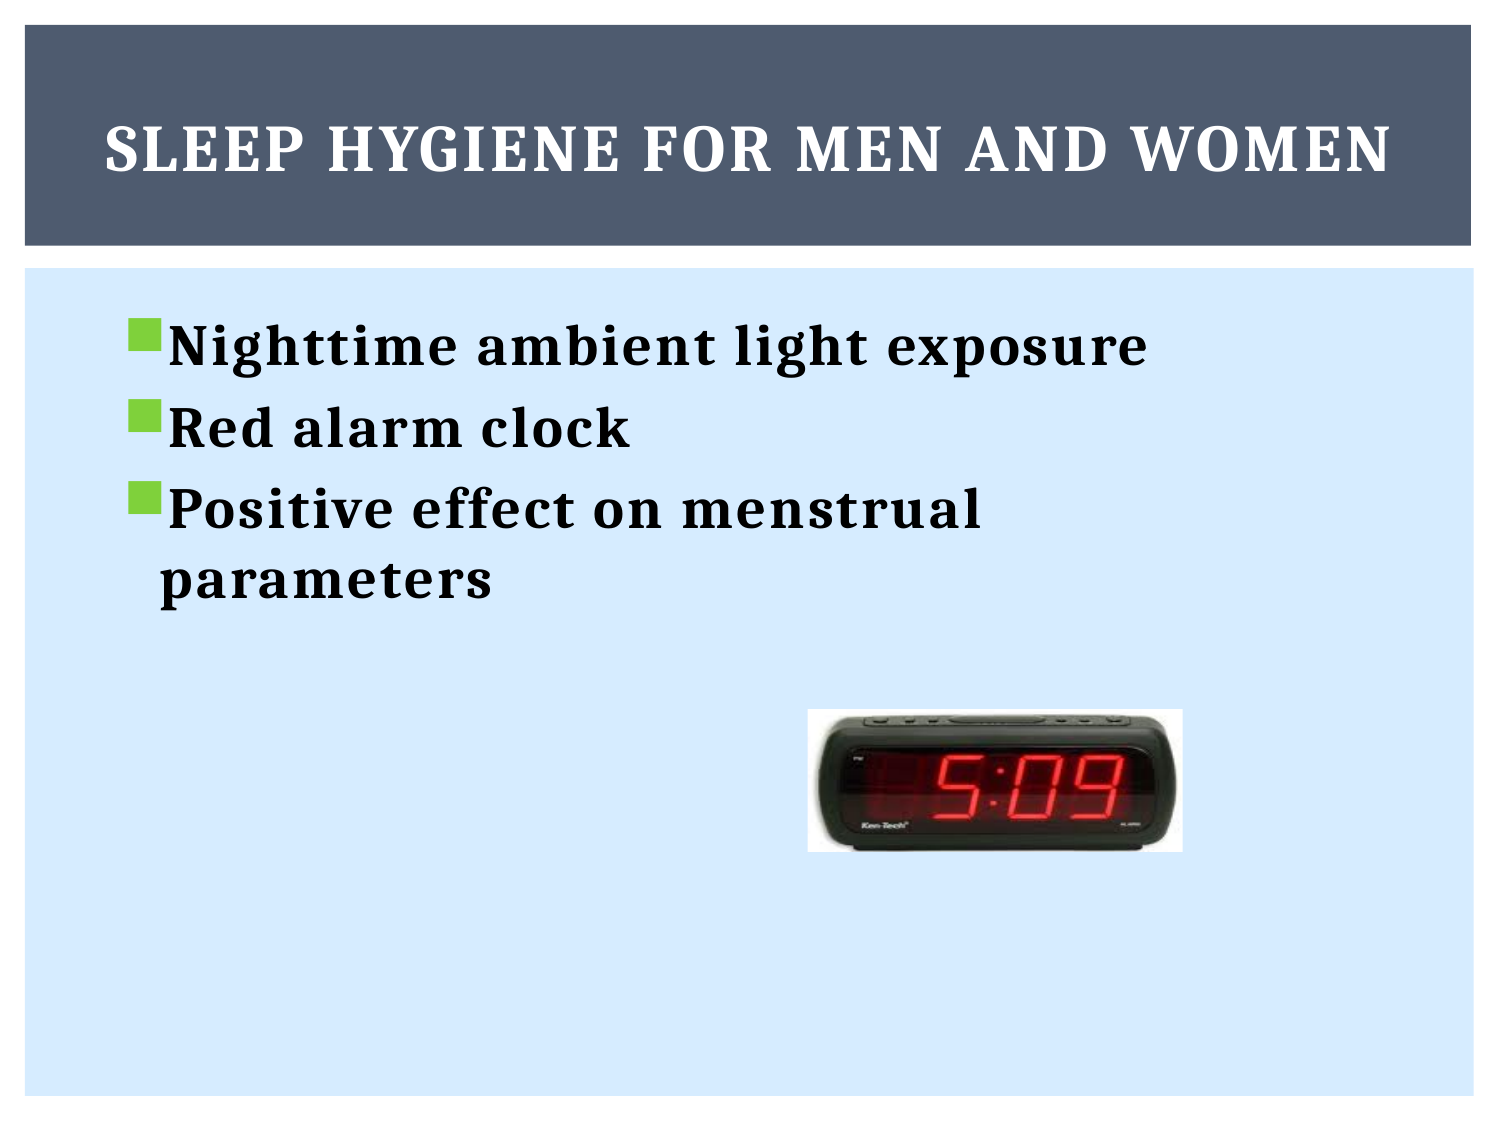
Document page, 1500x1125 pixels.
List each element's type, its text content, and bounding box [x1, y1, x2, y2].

picture [807, 709, 1183, 852]
list Nighttime ambient light exposure Red alarm clock Positive effect on menstrual parameters [99, 299, 1342, 1004]
title Sleep Hygiene for Men and Women [62, 58, 1438, 232]
